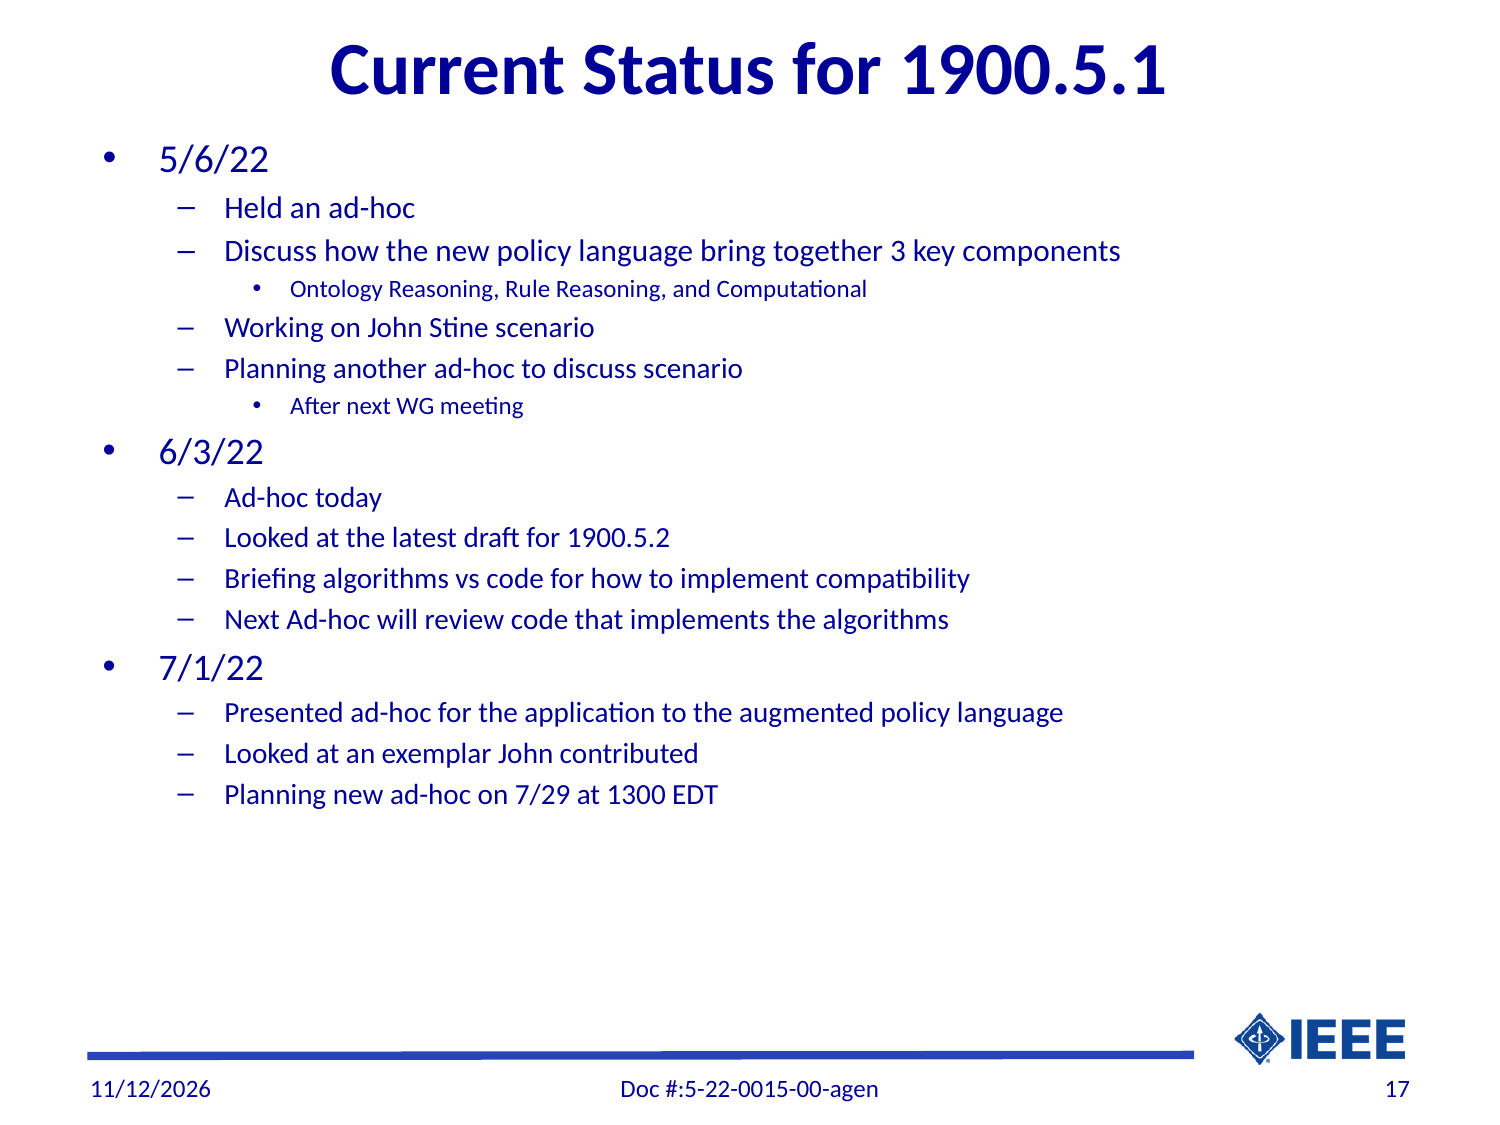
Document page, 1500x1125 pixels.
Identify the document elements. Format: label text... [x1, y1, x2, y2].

footer Doc #:5-22-0015-00-agen [512, 1057, 988, 1118]
list 5/6/22 Held an ad-hoc Discuss how the new policy language bring together 3 key components Ontology Reasoning, Rule Reasoning, and Computational Working on John Stine scenario Planning another ad-hoc to discuss scenario After next WG meeting 6/3/22 Ad-hoc today Looked at the latest draft for 1900.5.2 Briefing algorithms vs code for how to implement compatibility Next Ad-hoc will review code that implements the algorithms 7/1/22 Presented ad-hoc for the application to the augmented policy language Looked at an exemplar John contributed Planning new ad-hoc on 7/29 at 1300 EDT [87, 125, 1373, 1049]
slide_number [75, 1057, 425, 1118]
slide_number 17 [1074, 1057, 1425, 1118]
picture [1231, 1011, 1406, 1057]
title Current Status for 1900.5.1 [74, 0, 1425, 130]
